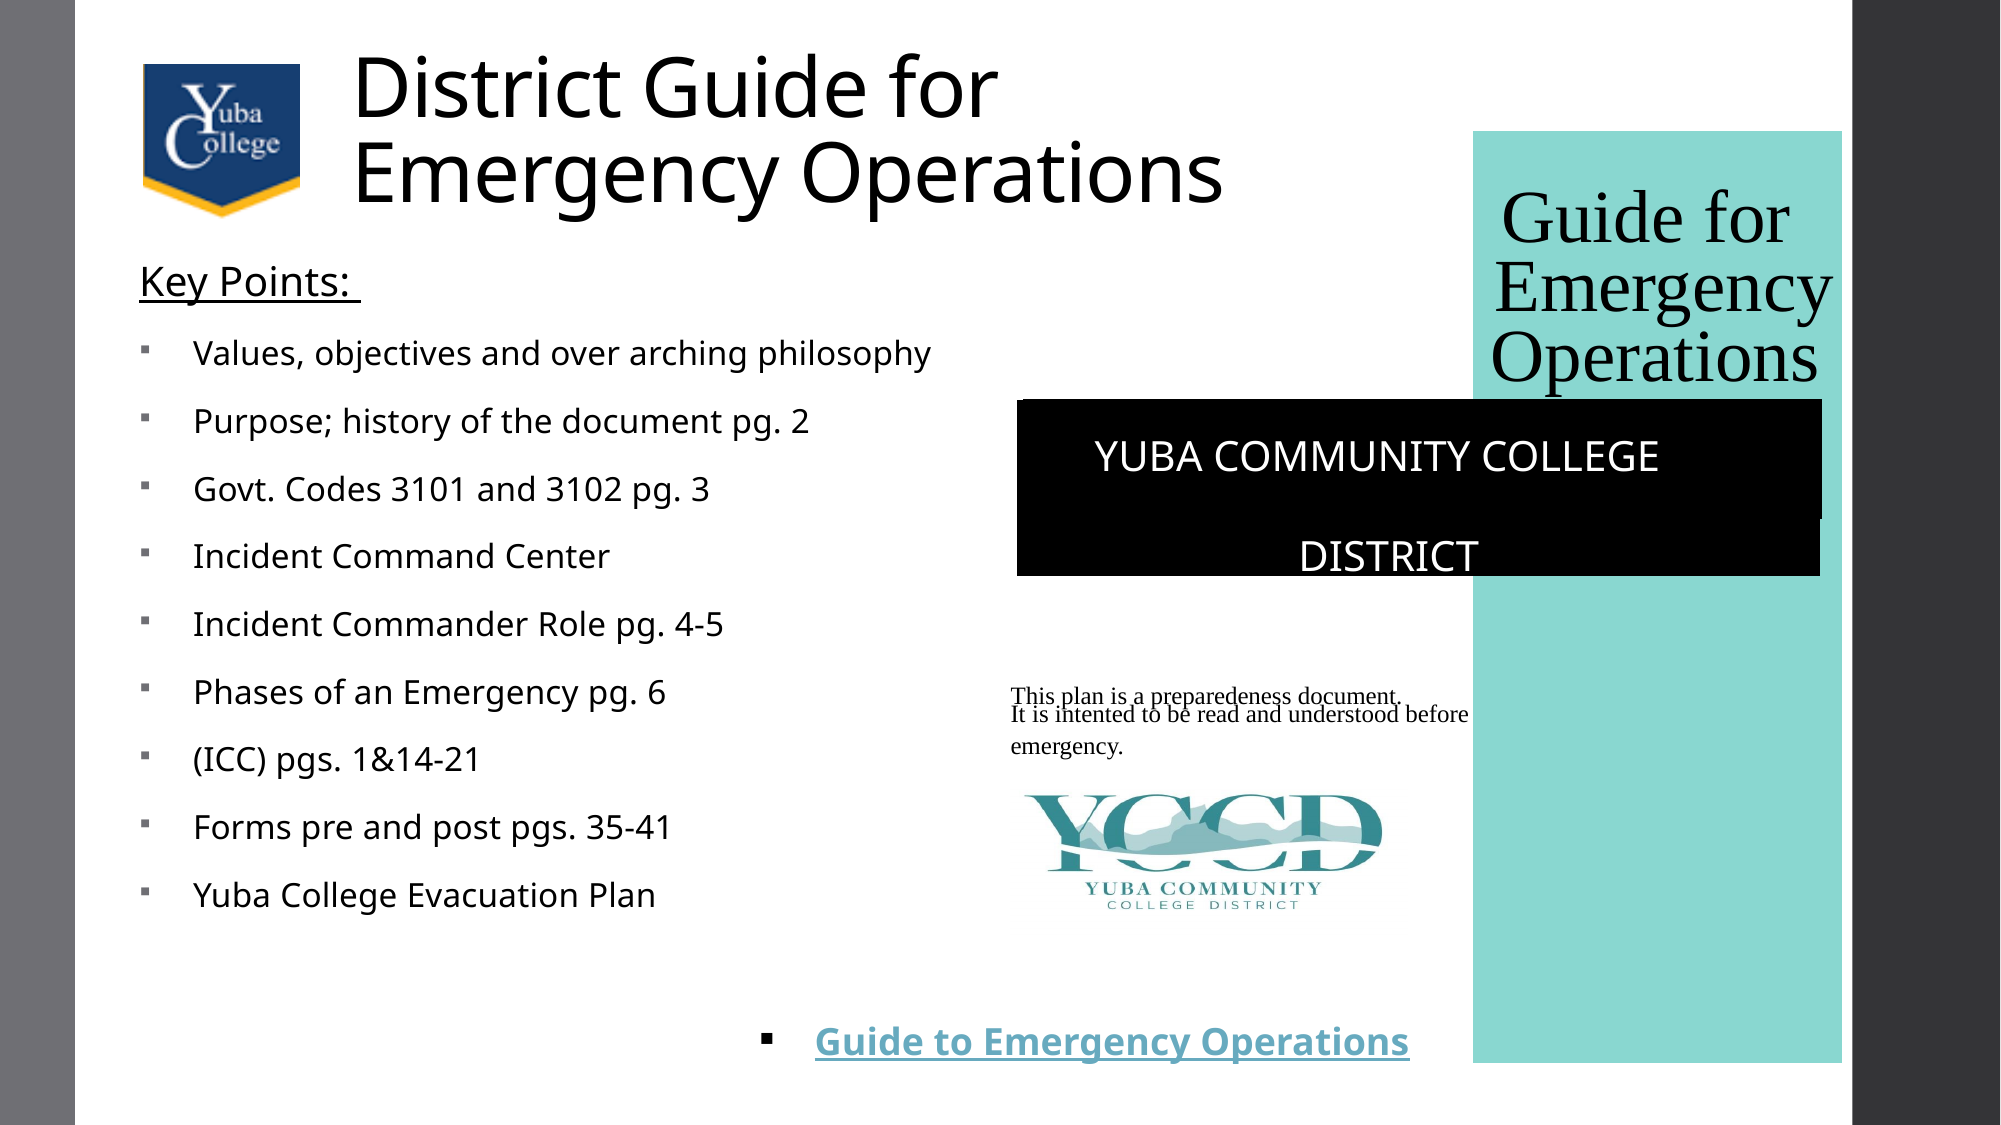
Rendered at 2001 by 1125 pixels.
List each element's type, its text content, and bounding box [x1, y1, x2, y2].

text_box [1010, 130, 1845, 1064]
title District Guide for Emergency Operations [336, 34, 1245, 227]
list Key Points: Values, objectives and over arching philosophy Purpose; history of the document pg. 2 Govt. Codes 3101 and 3102 pg. 3 Incident Command Center Incident Commander Role pg. 4-5 Phases of an Emergency pg. 6 (ICC) pgs. 1&14-21 Forms pre and post pgs. 35-41 Yuba College Evacuation Plan [124, 251, 1003, 1005]
text_box Guide to Emergency Operations [743, 1010, 1642, 1077]
picture [143, 64, 301, 222]
